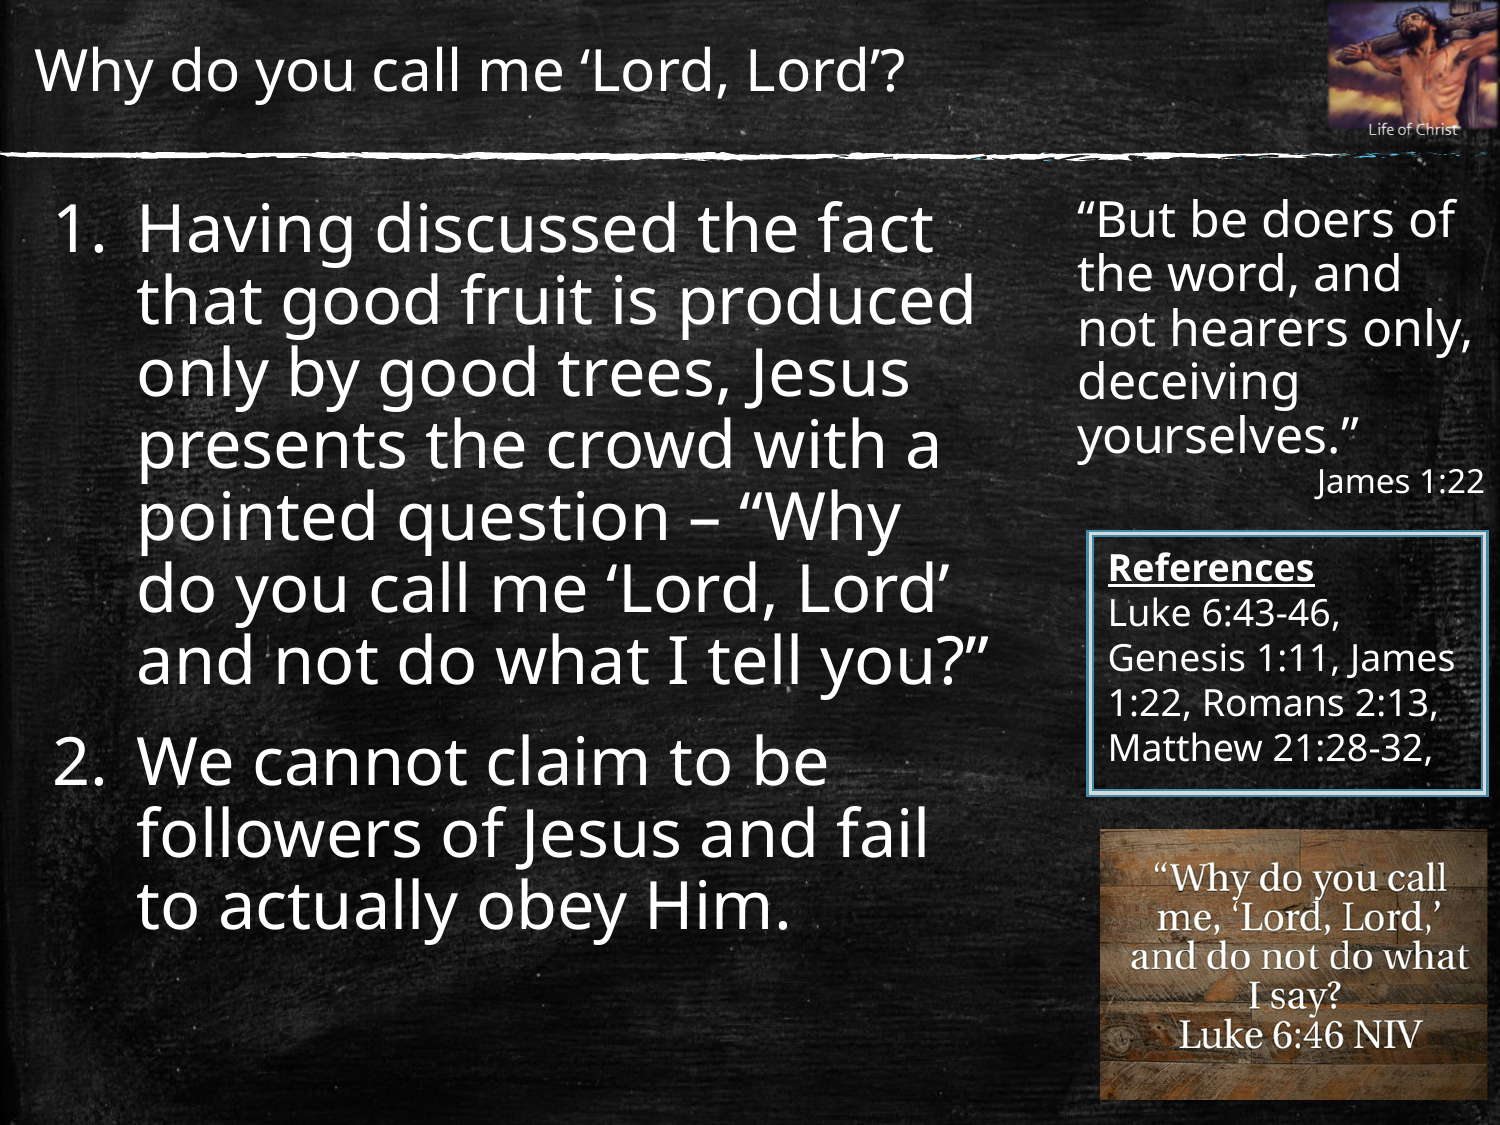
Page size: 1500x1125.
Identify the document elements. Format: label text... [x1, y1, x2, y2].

list Having discussed the fact that good fruit is produced only by good trees, Jesus presents the crowd with a pointed question – “Why do you call me ‘Lord, Lord’ and not do what I tell you?” We cannot claim to be followers of Jesus and fail to actually obey Him. [37, 187, 1013, 1100]
picture [1325, 0, 1500, 151]
text_box “But be doers of the word, and not hearers only, deceiving yourselves.” James 1:22 [1062, 187, 1500, 508]
title Why do you call me ‘Lord, Lord’? [19, 0, 1138, 146]
text_box References Luke 6:43-46, Genesis 1:11, James 1:22, Romans 2:13, Matthew 21:28-32, [1086, 530, 1489, 797]
picture [1099, 829, 1488, 1100]
